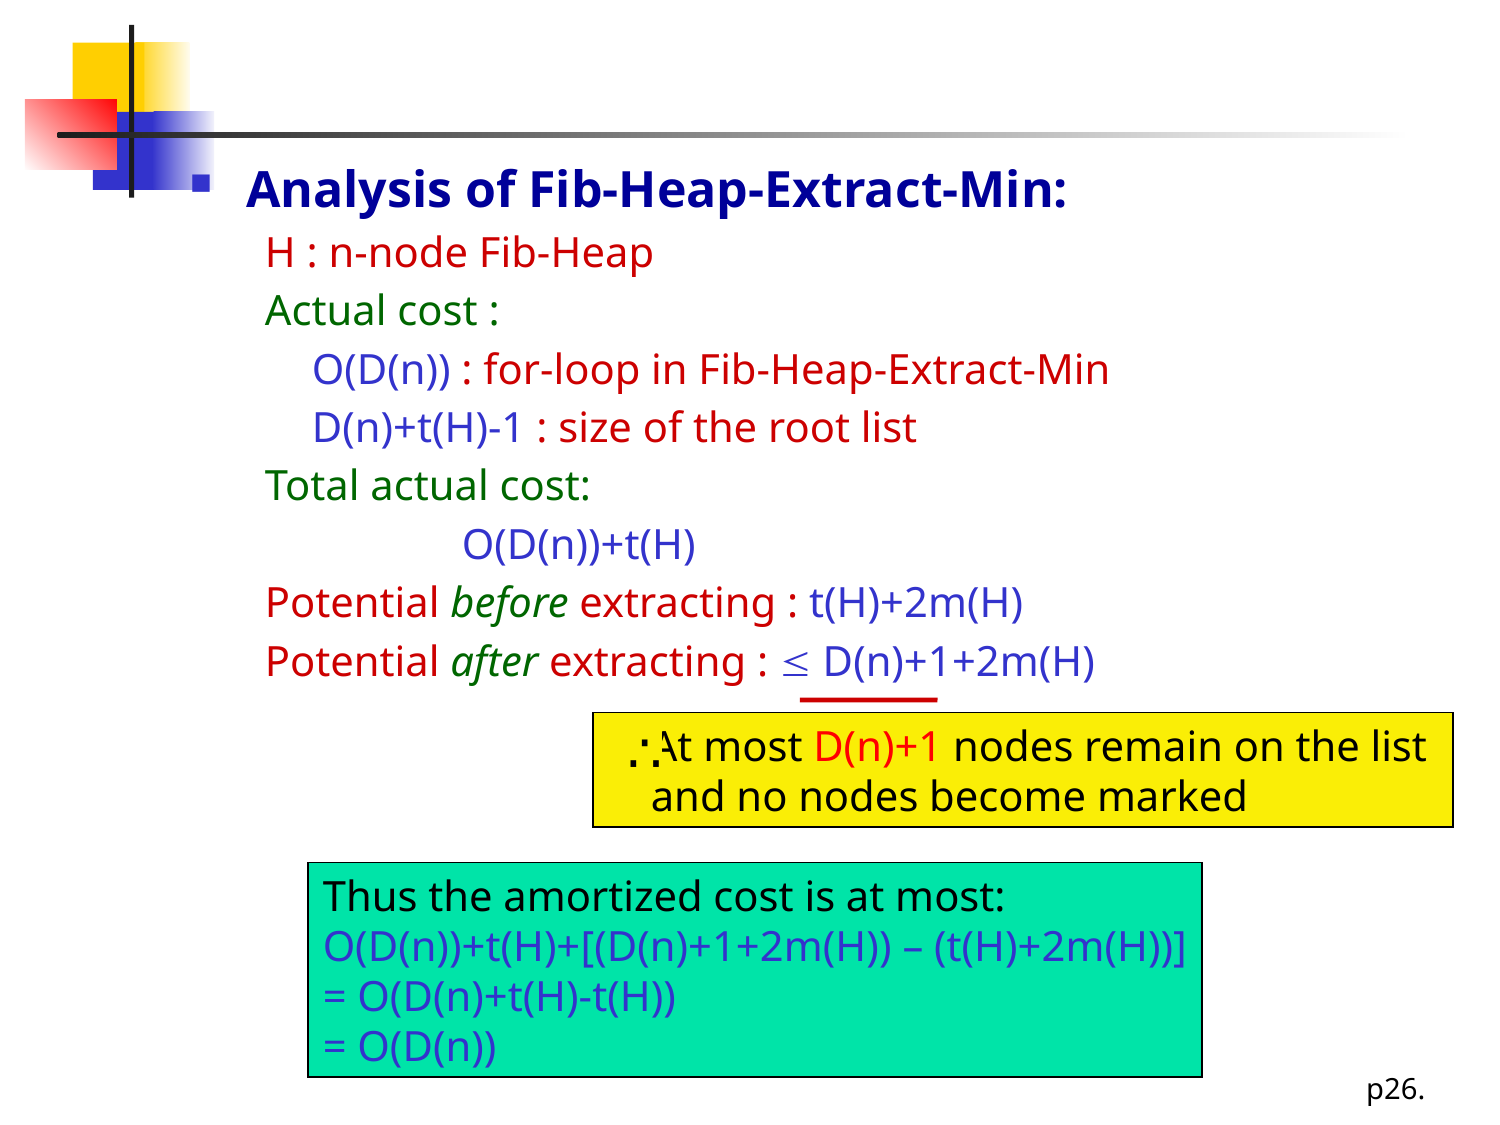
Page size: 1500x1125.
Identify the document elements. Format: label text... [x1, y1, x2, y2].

text_box Thus the amortized cost is at most: O(D(n))+t(H)+[(D(n)+1+2m(H)) – (t(H)+2m(H))] = O(D(n)+t(H)-t(H)) = O(D(n)) [308, 862, 1202, 1078]
list Analysis of Fib-Heap-Extract-Min: H : n-node Fib-Heap Actual cost : O(D(n)) : for-loop in Fib-Heap-Extract-Min D(n)+t(H)-1 : size of the root list Total actual cost: O(D(n))+t(H) Potential before extracting : t(H)+2m(H) Potential after extracting :  D(n)+1+2m(H) [174, 149, 1438, 1063]
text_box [599, 712, 1447, 830]
